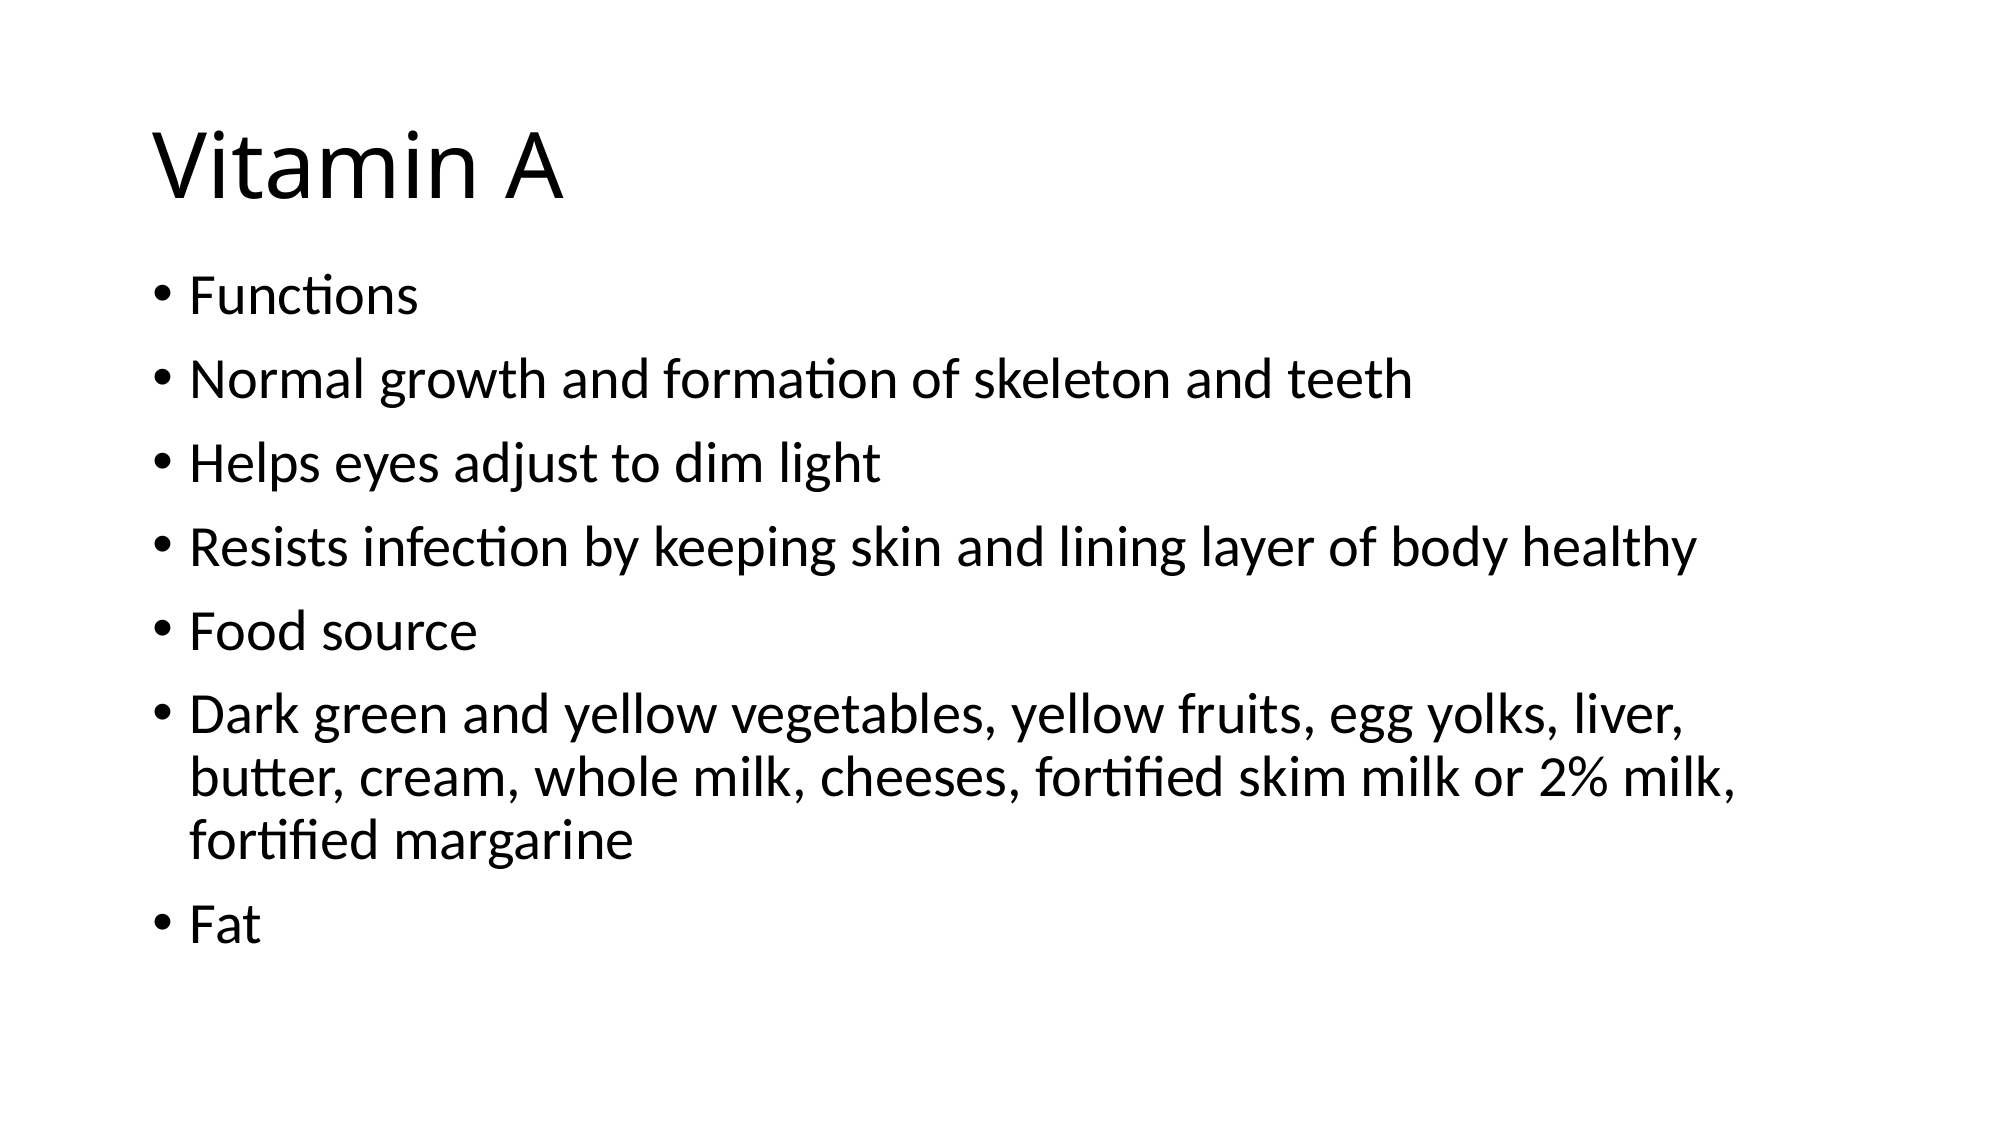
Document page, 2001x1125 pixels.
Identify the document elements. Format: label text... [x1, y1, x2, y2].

list Functions Normal growth and formation of skeleton and teeth Helps eyes adjust to dim light Resists infection by keeping skin and lining layer of body healthy Food source Dark green and yellow vegetables, yellow fruits, egg yolks, liver, butter, cream, whole milk, cheeses, fortified skim milk or 2% milk, fortified margarine Fat [137, 278, 1863, 971]
title Vitamin A [137, 59, 1863, 278]
